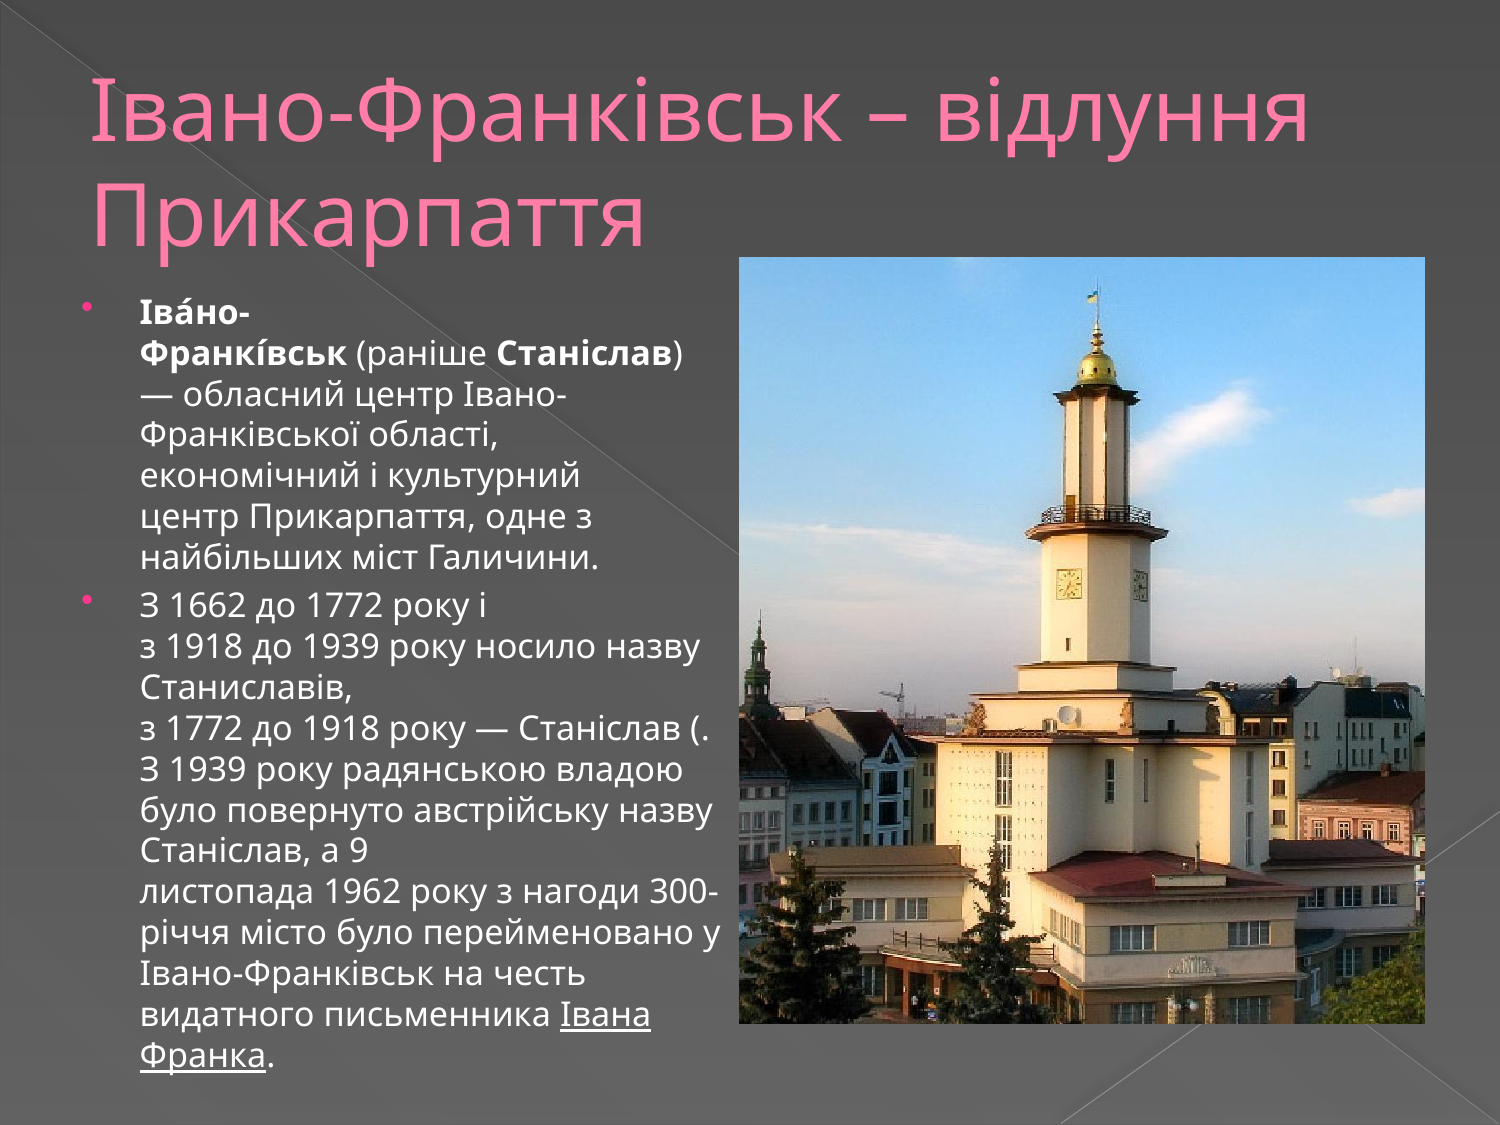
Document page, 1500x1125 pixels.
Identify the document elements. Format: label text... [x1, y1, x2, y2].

title Івано-Франківськ – відлуння Прикарпаття [75, 43, 1425, 274]
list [738, 257, 1426, 1024]
list Іва́но-Франкі́вськ (раніше Станіслав) — обласний центр Івано-Франківської області, економічний і культурний центр Прикарпаття, одне з найбільших міст Галичини. З 1662 до 1772 року і з 1918 до 1939 року носило назву Станиславів, з 1772 до 1918 року — Станіслав (. З 1939 року радянською владою було повернуто австрійську назву Станіслав, а 9 листопада 1962 року з нагоди 300-річчя місто було перейменовано у Івано-Франківськ на честь видатного письменника Івана Франка. [58, 282, 738, 1090]
